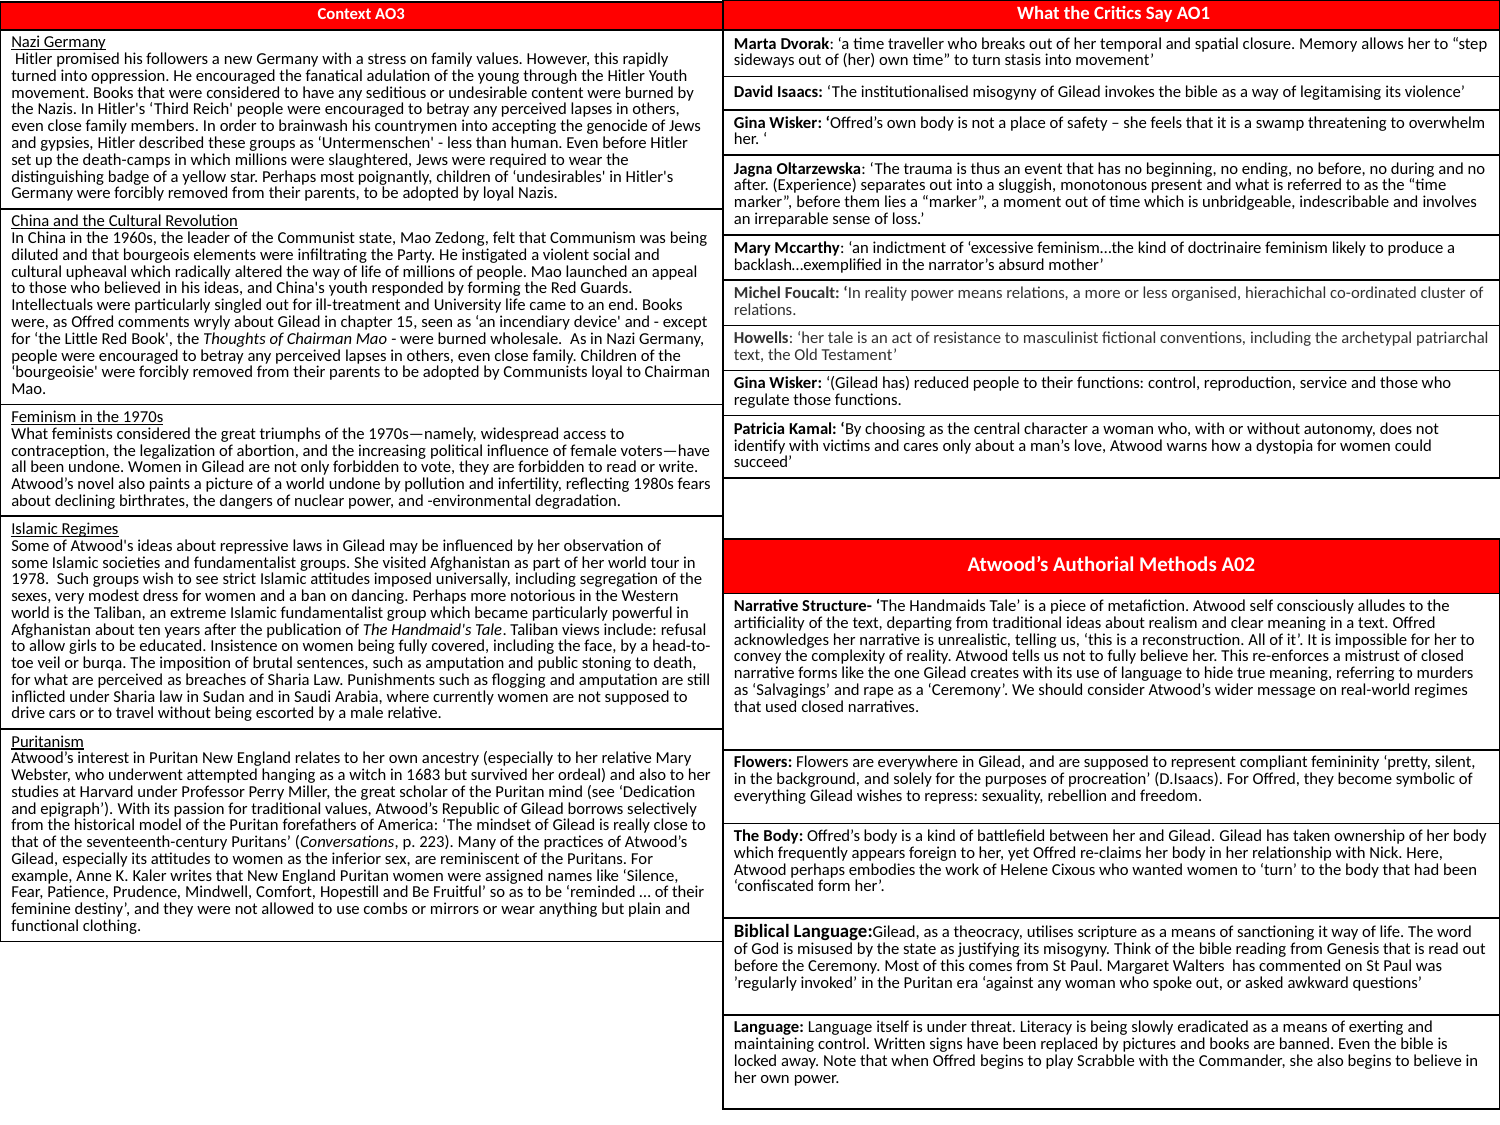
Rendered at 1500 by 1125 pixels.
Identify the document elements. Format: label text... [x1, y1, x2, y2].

table_cell Mary Mccarthy: ‘an indictment of ‘excessive feminism…the kind of doctrinaire feminism likely to produce a backlash…exemplified in the narrator’s absurd mother’ [724, 236, 1499, 279]
table_cell Language: Language itself is under threat. Literacy is being slowly eradicated as a means of exerting and maintaining control. Written signs have been replaced by pictures and books are banned. Even the bible is locked away. Note that when Offred begins to play Scrabble with the Commander, she also begins to believe in her own power. [724, 1016, 1499, 1108]
table_cell Howells: ‘her tale is an act of resistance to masculinist fictional conventions, including the archetypal patriarchal text, the Old Testament’ [724, 326, 1499, 370]
table_cell Biblical Language:Gilead, as a theocracy, utilises scripture as a means of sanctioning it way of life. The word of God is misused by the state as justifying its misogyny. Think of the bible reading from Genesis that is read out before the Ceremony. Most of this comes from St Paul. Margaret Walters has commented on St Paul was ’regularly invoked’ in the Puritan era ‘against any woman who spoke out, or asked awkward questions’ [724, 919, 1499, 1014]
table_cell Patricia Kamal: ‘By choosing as the central character a woman who, with or without autonomy, does not identify with victims and cares only about a man’s love, Atwood warns how a dystopia for women could succeed’ [724, 416, 1499, 477]
table_cell Puritanism Atwood’s interest in Puritan New England relates to her own ancestry (especially to her relative Mary Webster, who underwent attempted hanging as a witch in 1683 but survived her ordeal) and also to her studies at Harvard under Professor Perry Miller, the great scholar of the Puritan mind (see ‘Dedication and epigraph’). With its passion for traditional values, Atwood’s Republic of Gilead borrows selectively from the historical model of the Puritan forefathers of America: ‘The mindset of Gilead is really close to that of the seventeenth-century Puritans’ (Conversations, p. 223). Many of the practices of Atwood’s Gilead, especially its attitudes to women as the inferior sex, are reminiscent of the Puritans. For example, Anne K. Kaler writes that New England Puritan women were assigned names like ‘Silence, Fear, Patience, Prudence, Mindwell, Comfort, Hopestill and Be Fruitful’ so as to be ‘reminded … of their feminine destiny’, and they were not allowed to use combs or mirrors or wear anything but plain and functional clothing. [1, 730, 722, 941]
table_cell The Body: Offred’s body is a kind of battlefield between her and Gilead. Gilead has taken ownership of her body which frequently appears foreign to her, yet Offred re-claims her body in her relationship with Nick. Here, Atwood perhaps embodies the work of Helene Cixous who wanted women to ‘turn’ to the body that had been ‘confiscated form her’. [724, 824, 1499, 917]
table_header What the Critics Say AO1 [724, 1, 1499, 29]
table_cell Islamic Regimes Some of Atwood's ideas about repressive laws in Gilead may be influenced by her observation of some Islamic societies and fundamentalist groups. She visited Afghanistan as part of her world tour in 1978. Such groups wish to see strict Islamic attitudes imposed universally, including segregation of the sexes, very modest dress for women and a ban on dancing. Perhaps more notorious in the Western world is the Taliban, an extreme Islamic fundamentalist group which became particularly powerful in Afghanistan about ten years after the publication of The Handmaid's Tale. Taliban views include: refusal to allow girls to be educated. Insistence on women being fully covered, including the face, by a head-to-toe veil or burqa. The imposition of brutal sentences, such as amputation and public stoning to death, for what are perceived as breaches of Sharia Law. Punishments such as flogging and amputation are still inflicted under Sharia law in Sudan and in Saudi Arabia, where currently women are not supposed to drive cars or to travel without being escorted by a male relative. [1, 517, 722, 728]
table_cell Flowers: Flowers are everywhere in Gilead, and are supposed to represent compliant femininity ‘pretty, silent, in the background, and solely for the purposes of procreation’ (D.Isaacs). For Offred, they become symbolic of everything Gilead wishes to repress: sexuality, rebellion and freedom. [724, 751, 1499, 823]
table_cell Jagna Oltarzewska: ‘The trauma is thus an event that has no beginning, no ending, no before, no during and no after. (Experience) separates out into a sluggish, monotonous present and what is referred to as the “time marker”, before them lies a “marker”, a moment out of time which is unbridgeable, indescribable and involves an irreparable sense of loss.’ [724, 156, 1499, 234]
table_cell Nazi Germany Hitler promised his followers a new Germany with a stress on family values. However, this rapidly turned into oppression. He encouraged the fanatical adulation of the young through the Hitler Youth movement. Books that were considered to have any seditious or undesirable content were burned by the Nazis. In Hitler's ‘Third Reich' people were encouraged to betray any perceived lapses in others, even close family members. In order to brainwash his countrymen into accepting the genocide of Jews and gypsies, Hitler described these groups as ‘Untermenschen' - less than human. Even before Hitler set up the death-camps in which millions were slaughtered, Jews were required to wear the distinguishing badge of a yellow star. Perhaps most poignantly, children of ‘undesirables' in Hitler's Germany were forcibly removed from their parents, to be adopted by loyal Nazis. [1, 31, 722, 208]
table_header Atwood’s Authorial Methods A02 [724, 540, 1499, 593]
table_cell Narrative Structure- ‘The Handmaids Tale’ is a piece of metafiction. Atwood self consciously alludes to the artificiality of the text, departing from traditional ideas about realism and clear meaning in a text. Offred acknowledges her narrative is unrealistic, telling us, ‘this is a reconstruction. All of it’. It is impossible for her to convey the complexity of reality. Atwood tells us not to fully believe her. This re-enforces a mistrust of closed narrative forms like the one Gilead creates with its use of language to hide true meaning, referring to murders as ‘Salvagings’ and rape as a ‘Ceremony’. We should consider Atwood’s wider message on real-world regimes that used closed narratives. [724, 594, 1499, 749]
table_cell China and the Cultural Revolution In China in the 1960s, the leader of the Communist state, Mao Zedong, felt that Communism was being diluted and that bourgeois elements were infiltrating the Party. He instigated a violent social and cultural upheaval which radically altered the way of life of millions of people. Mao launched an appeal to those who believed in his ideas, and China's youth responded by forming the Red Guards. Intellectuals were particularly singled out for ill-treatment and University life came to an end. Books were, as Offred comments wryly about Gilead in chapter 15, seen as ‘an incendiary device' and - except for ‘the Little Red Book', the Thoughts of Chairman Mao - were burned wholesale. As in Nazi Germany, people were encouraged to betray any perceived lapses in others, even close family. Children of the ‘bourgeoisie' were forcibly removed from their parents to be adopted by Communists loyal to Chairman Mao. [1, 210, 722, 404]
table_cell Feminism in the 1970s What feminists considered the great triumphs of the 1970s—namely, widespread access to contraception, the legalization of abortion, and the increasing political influence of female voters—have all been undone. Women in Gilead are not only forbidden to vote, they are forbidden to read or write. Atwood’s novel also paints a picture of a world undone by pollution and infertility, reflecting 1980s fears about declining birthrates, the dangers of nuclear power, and -environmental degradation. [1, 405, 722, 515]
table_cell Gina Wisker: ‘Offred’s own body is not a place of safety – she feels that it is a swamp threatening to overwhelm her. ‘ [724, 111, 1499, 154]
table_cell David Isaacs: ‘The institutionalised misogyny of Gilead invokes the bible as a way of legitamising its violence’ [724, 77, 1499, 109]
table_cell Gina Wisker: ‘(Gilead has) reduced people to their functions: control, reproduction, service and those who regulate those functions. [724, 371, 1499, 415]
table_cell Marta Dvorak: ‘a time traveller who breaks out of her temporal and spatial closure. Memory allows her to “step sideways out of (her) own time” to turn stasis into movement’ [724, 31, 1499, 76]
table_cell Michel Foucalt: ‘In reality power means relations, a more or less organised, hierachichal co-ordinated cluster of relations. [724, 281, 1499, 325]
table_header Context AO3 [1, 3, 722, 29]
